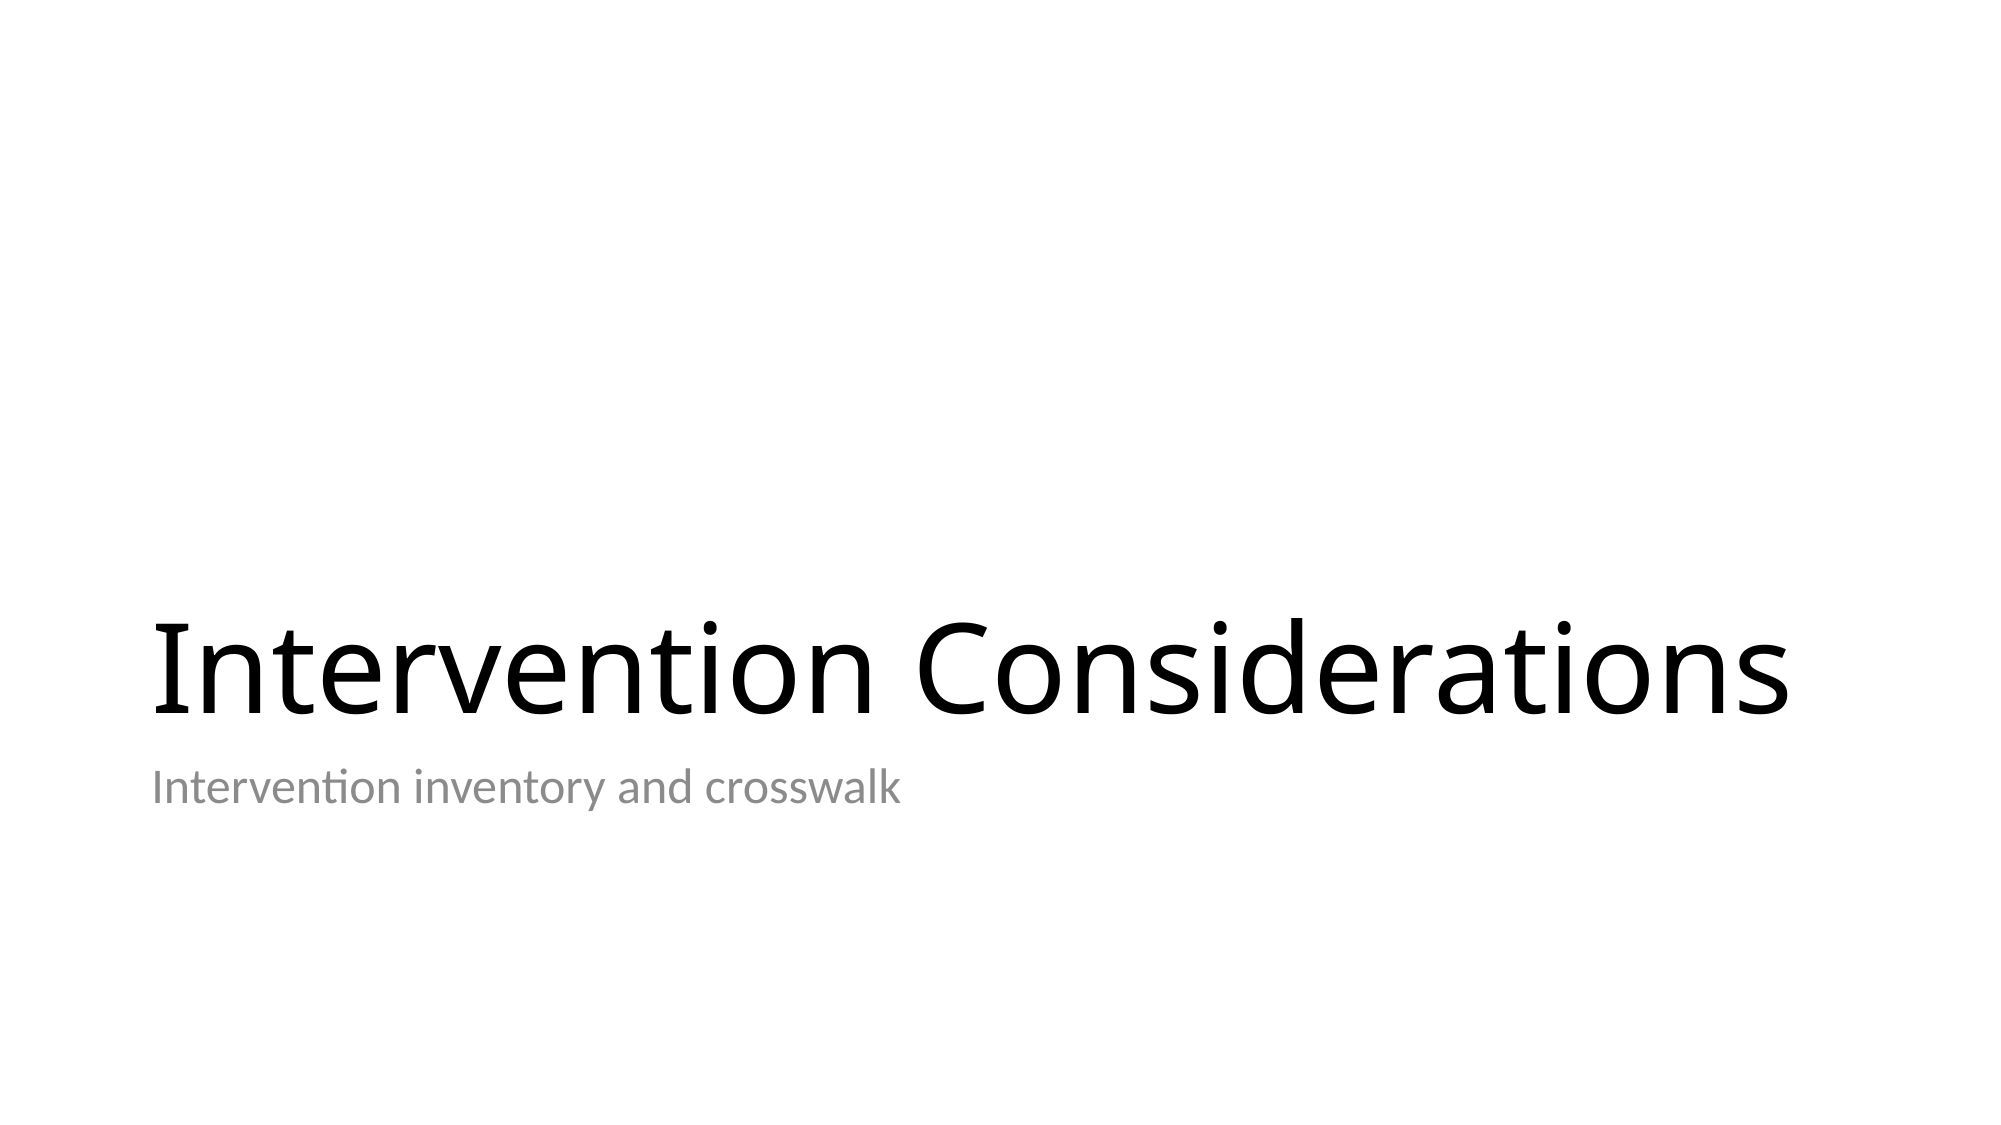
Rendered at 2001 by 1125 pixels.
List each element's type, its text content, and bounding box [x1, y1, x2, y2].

title Intervention Considerations [136, 280, 1862, 749]
list Intervention inventory and crosswalk [136, 752, 1862, 999]
